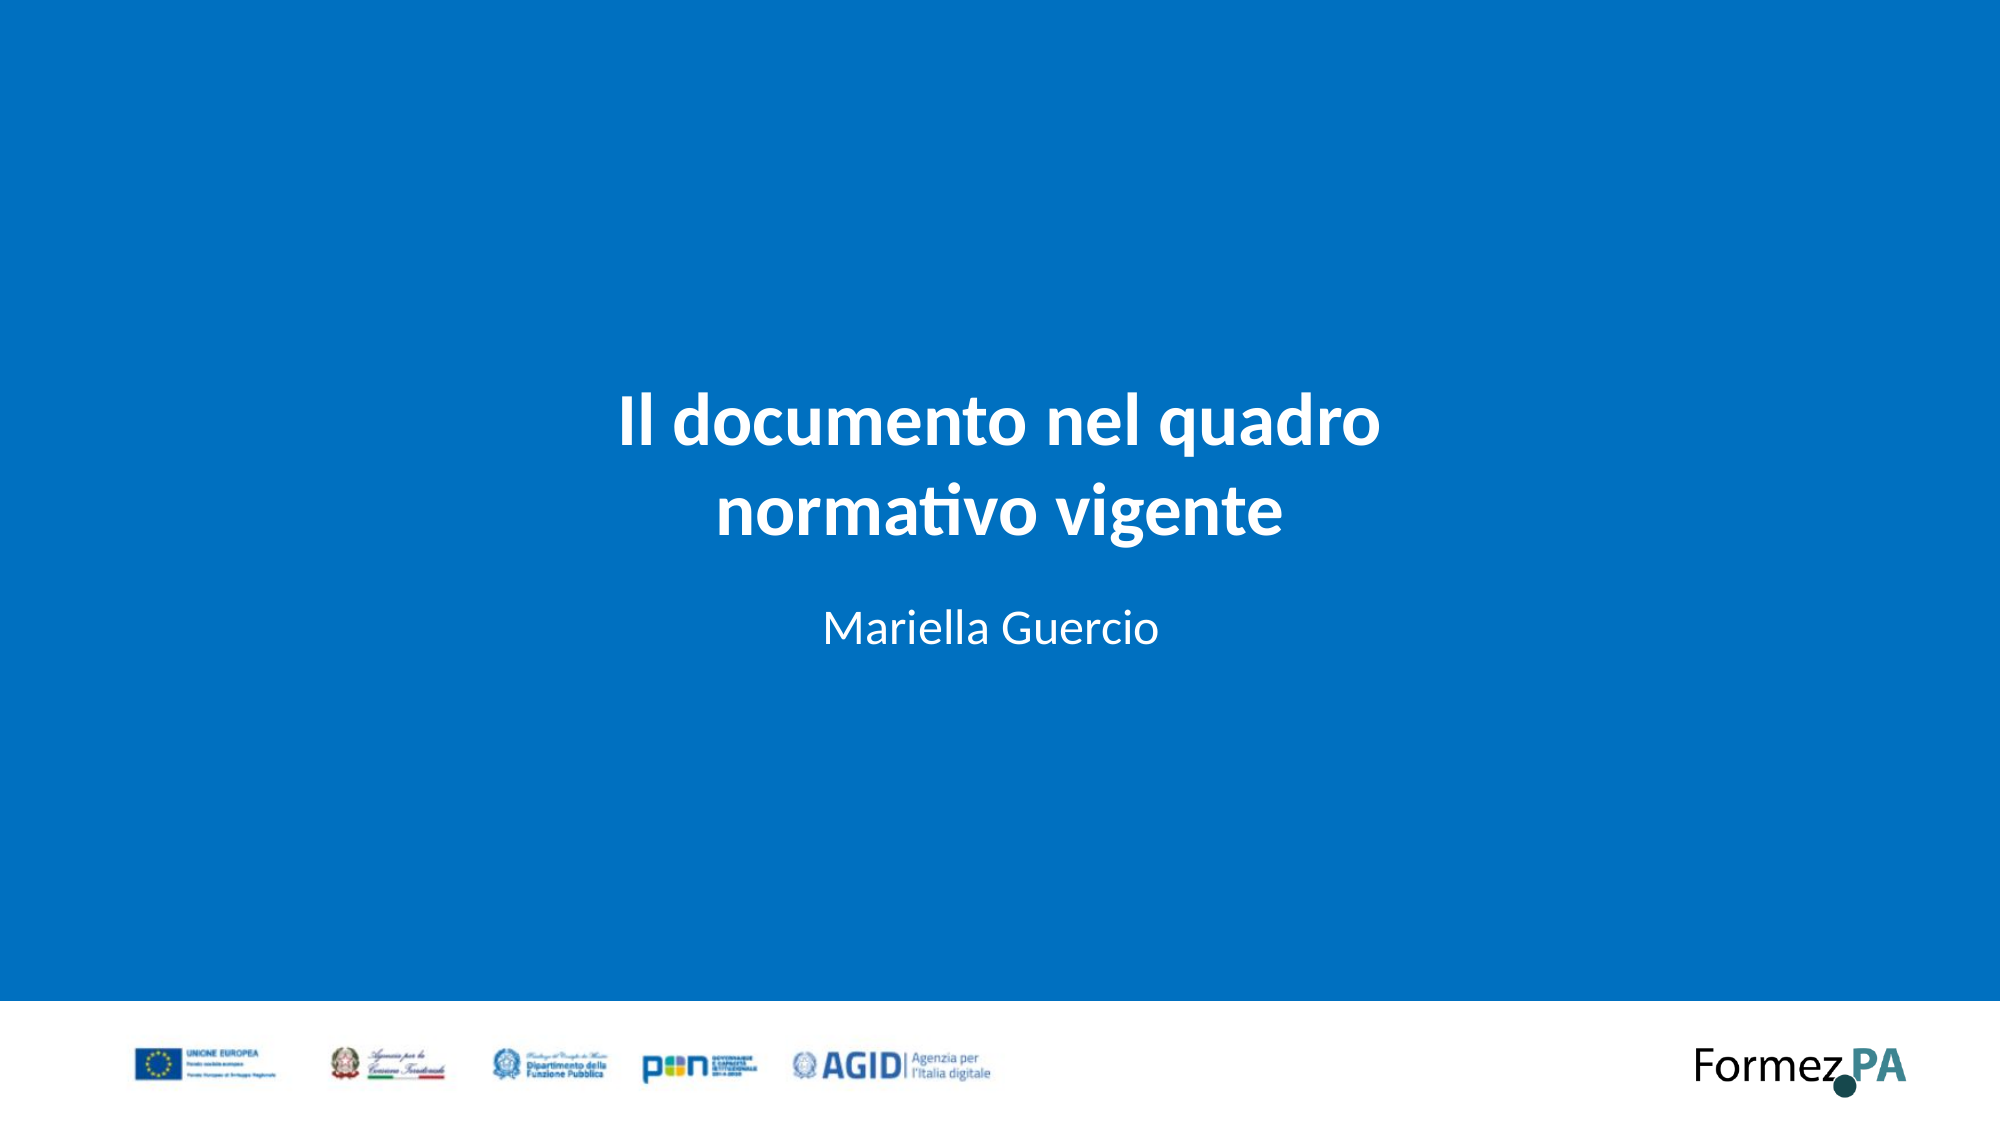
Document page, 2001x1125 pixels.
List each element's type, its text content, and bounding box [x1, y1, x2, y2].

text_box Il documento nel quadro normativo vigente [586, 362, 1414, 558]
text_box Mariella Guercio [586, 562, 1414, 668]
text_box [0, 0, 2000, 1001]
picture [1692, 1044, 1910, 1100]
picture [17, 1017, 1045, 1114]
